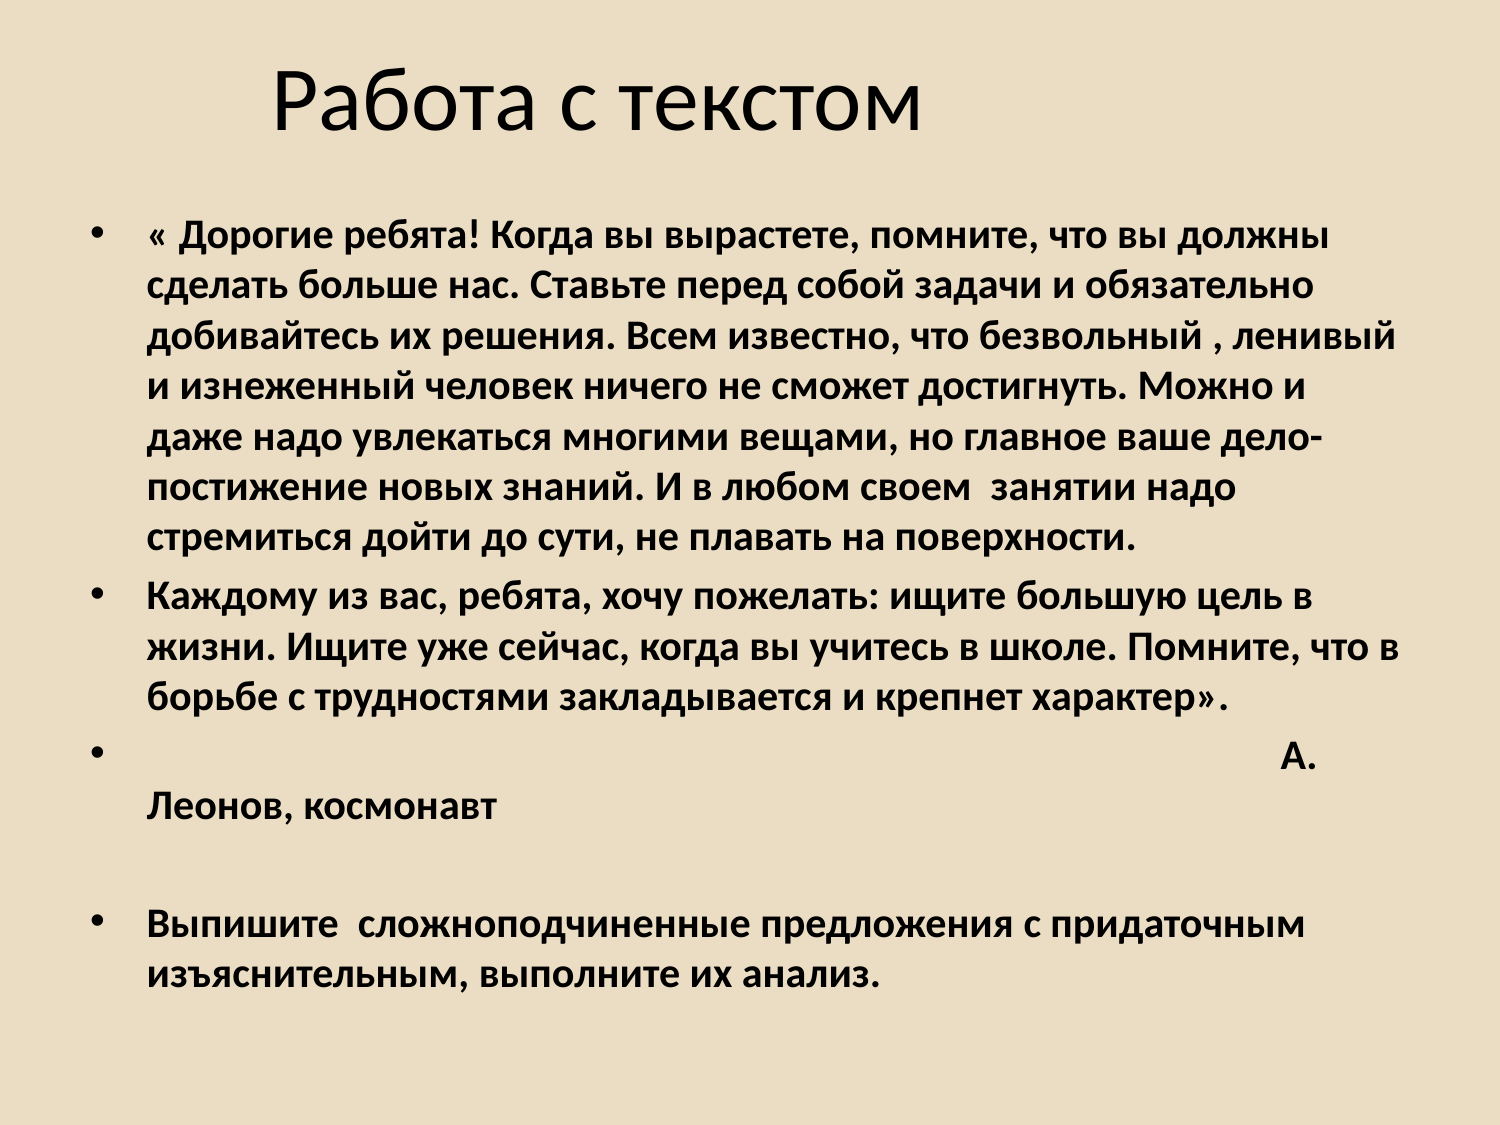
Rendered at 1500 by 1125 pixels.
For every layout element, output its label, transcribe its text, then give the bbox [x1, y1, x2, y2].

list « Дорогие ребята! Когда вы вырастете, помните, что вы должны сделать больше нас. Ставьте перед собой задачи и обязательно добивайтесь их решения. Всем известно, что безвольный , ленивый и изнеженный человек ничего не сможет достигнуть. Можно и даже надо увлекаться многими вещами, но главное ваше дело-постижение новых знаний. И в любом своем занятии надо стремиться дойти до сути, не плавать на поверхности. Каждому из вас, ребята, хочу пожелать: ищите большую цель в жизни. Ищите уже сейчас, когда вы учитесь в школе. Помните, что в борьбе с трудностями закладывается и крепнет характер». А. Леонов, космонавт Выпишите сложноподчиненные предложения с придаточным изъяснительным, выполните их анализ. [75, 199, 1425, 1005]
title Работа с текстом [0, 0, 1274, 188]
